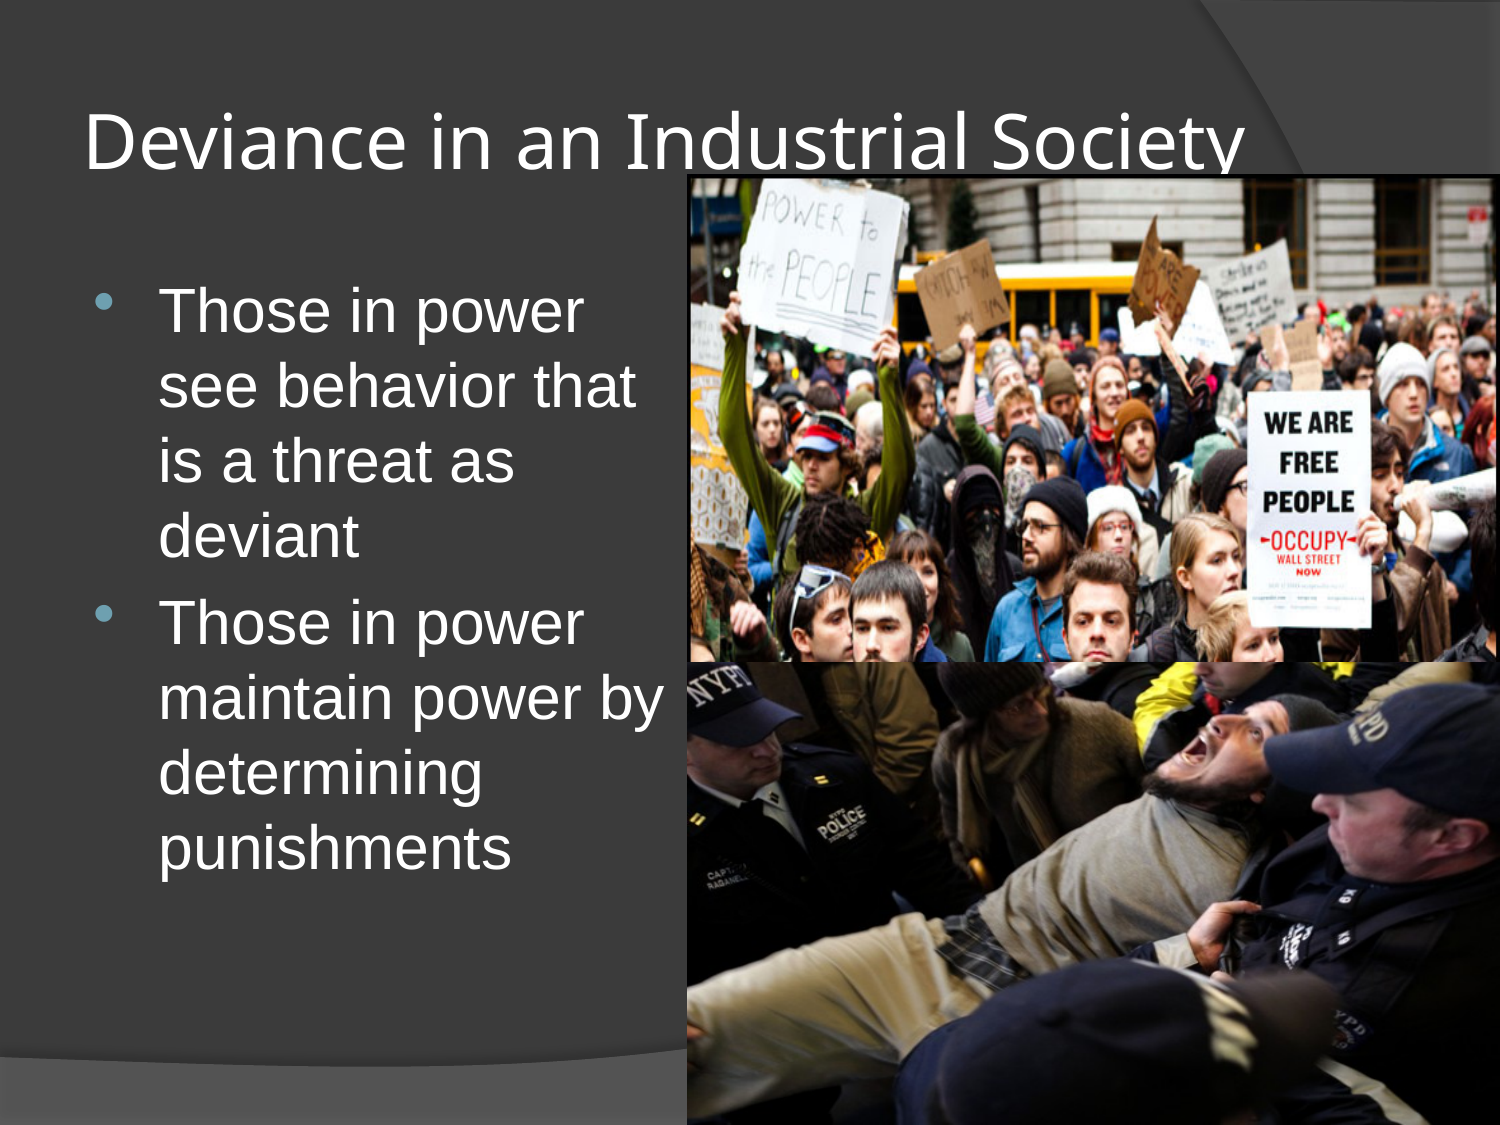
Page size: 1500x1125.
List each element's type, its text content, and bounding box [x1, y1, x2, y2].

picture [687, 174, 1500, 655]
picture [687, 662, 1500, 1125]
list Those in power see behavior that is a threat as deviant Those in power maintain power by determining punishments [75, 262, 679, 1005]
title Deviance in an Industrial Society [75, 45, 1300, 233]
